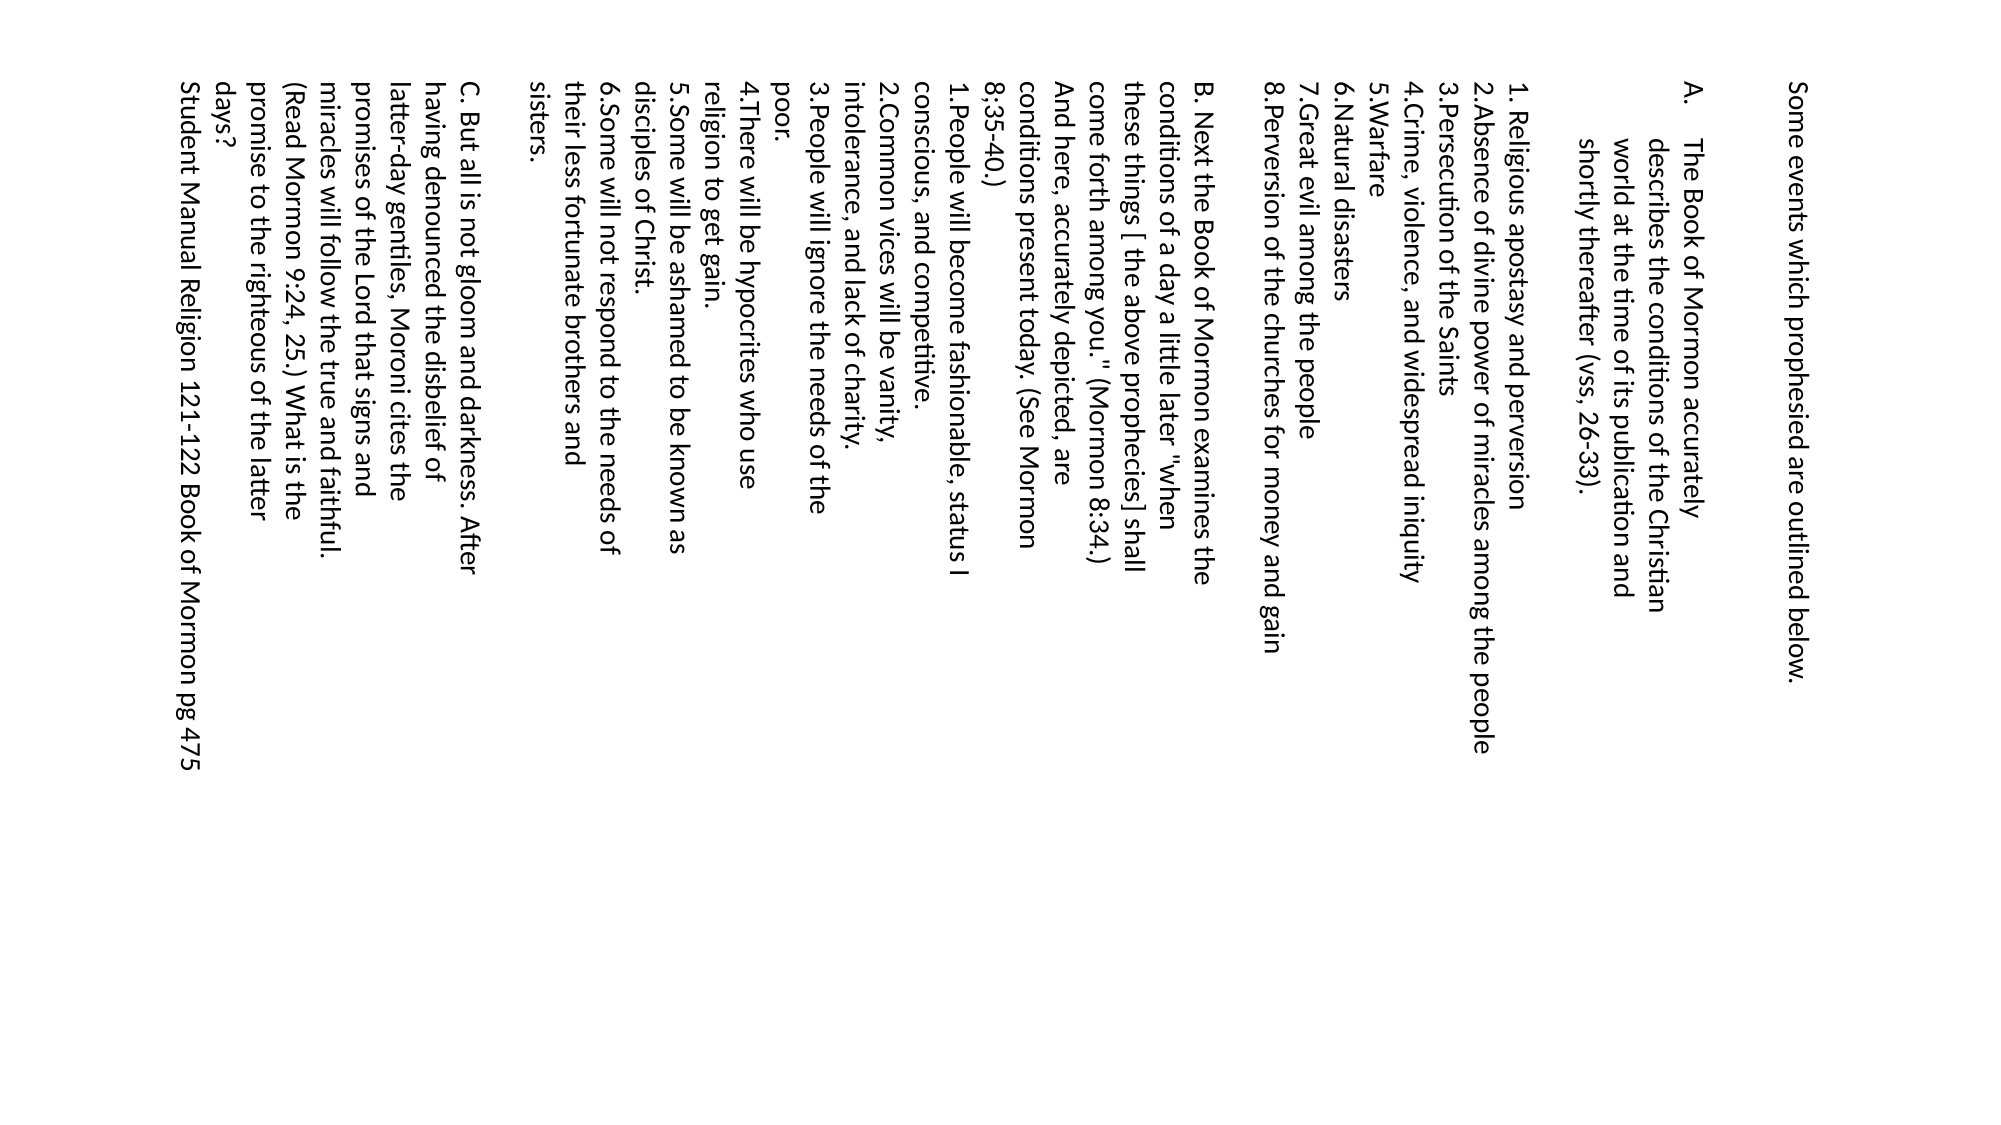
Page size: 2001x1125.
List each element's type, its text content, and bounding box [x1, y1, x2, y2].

text_box Some events which prophesied are outlined below. The Book of Mormon accurately describes the conditions of the Christian world at the time of its publication and shortly thereafter (vss, 26-33). 1. Religious apostasy and perversion 2.Absence of divine power of miracles among the people 3.Persecution of the Saints 4.Crime, violence, and widespread iniquity 5.Warfare 6.Natural disasters 7.Great evil among the people 8.Perversion of the churches for money and gain B. Next the Book of Mormon examines the conditions of a day a little later "when these things [ the above prophecies] shall come forth among you." (Mormon 8:34.) And here, accurately depicted, are conditions present today. (See Mormon 8;35-40.) 1.People will become fashionable, status I conscious, and competitive. 2.Common vices will be vanity, intolerance, and lack of charity. 3.People will ignore the needs of the poor. 4.There will be hypocrites who use religion to get gain. 5.Some will be ashamed to be known as disciples of Christ. 6.Some will not respond to the needs of their less fortunate brothers and sisters. C. But all is not gloom and darkness. After having denounced the disbelief of latter-day gentiles, Moroni cites the promises of the Lord that signs and miracles will follow the true and faithful. (Read Mormon 9:24, 25.) What is the promise to the righteous of the latter days? Student Manual Religion 121-122 Book of Mormon pg 475 [97, 67, 1826, 1058]
